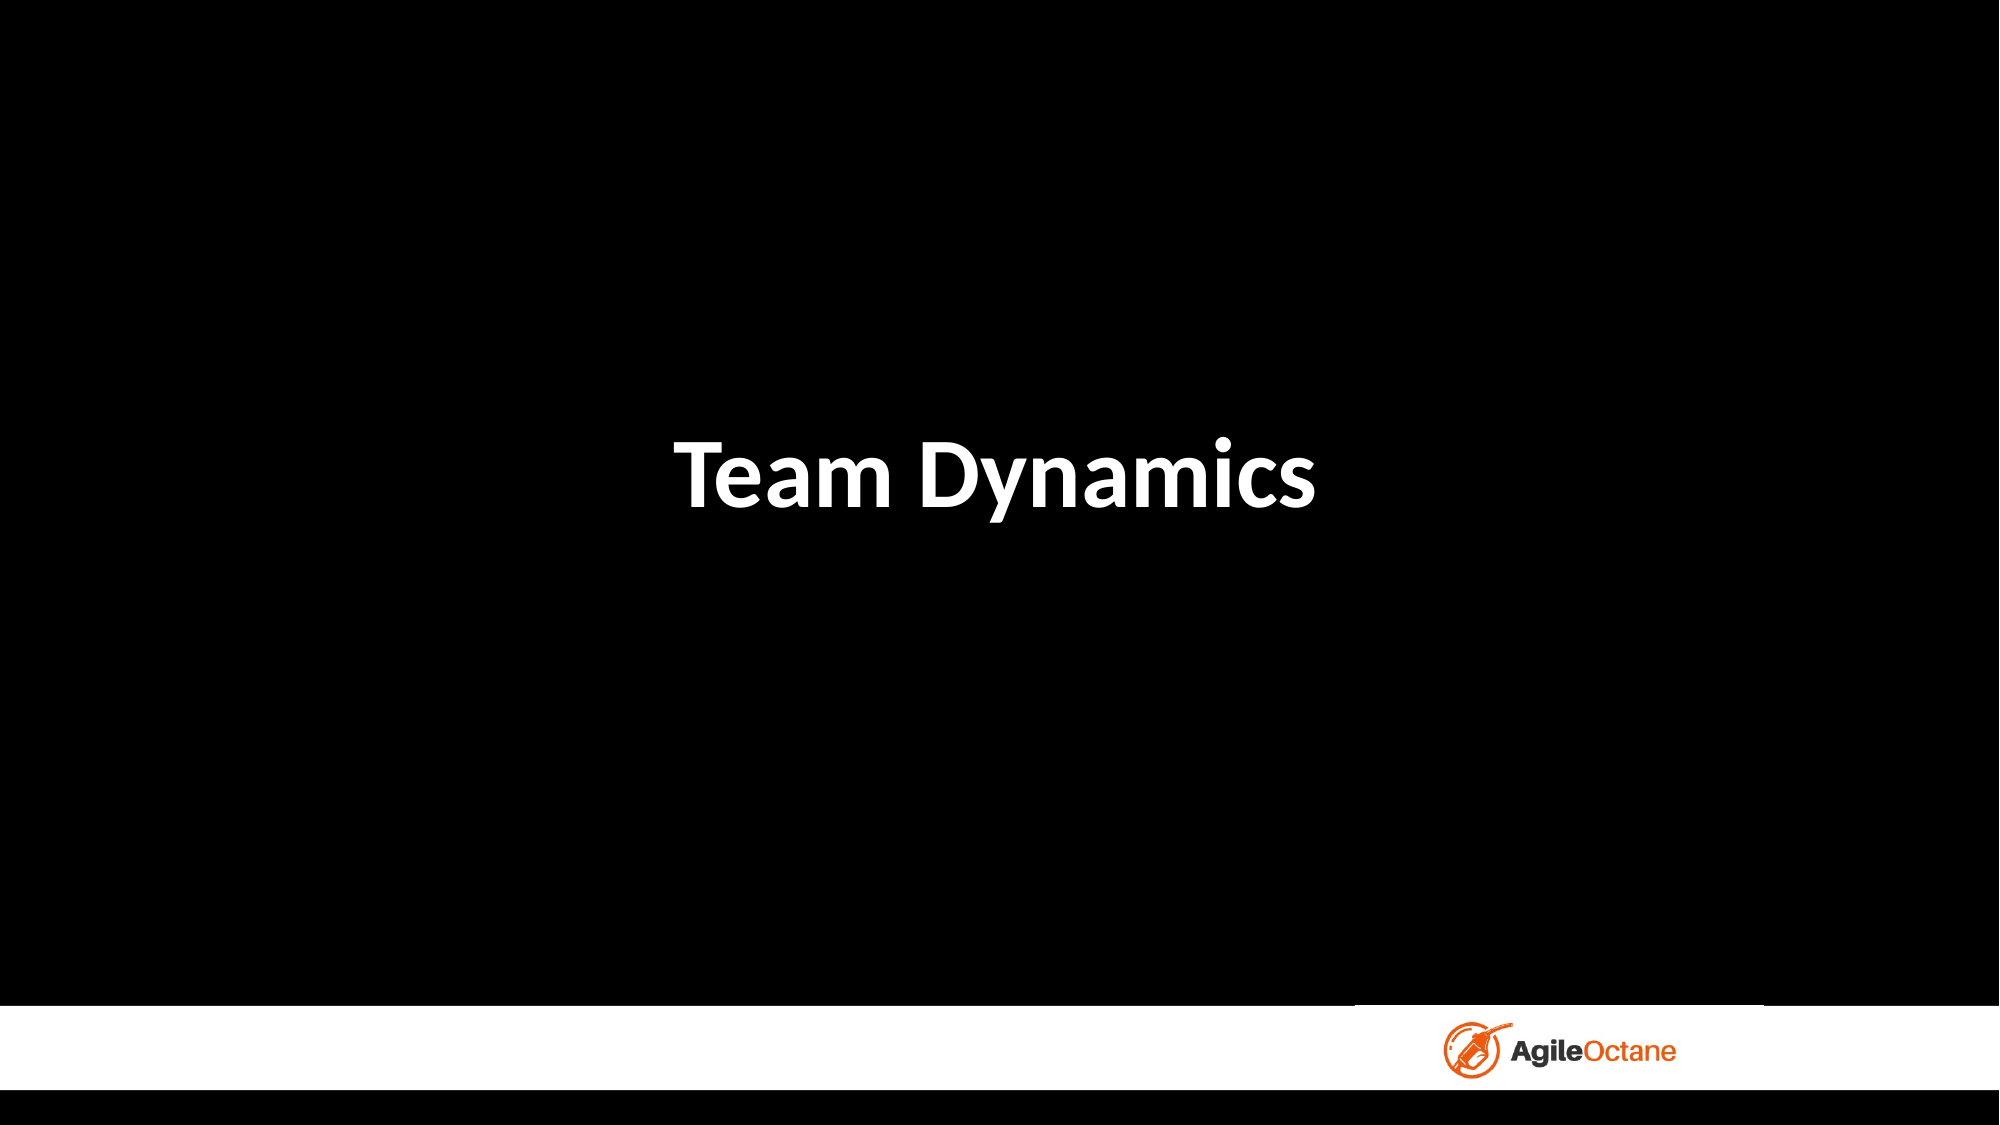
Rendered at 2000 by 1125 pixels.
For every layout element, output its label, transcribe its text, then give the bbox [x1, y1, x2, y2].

title Team Dynamics [84, 407, 1907, 553]
picture [1354, 1005, 1765, 1087]
